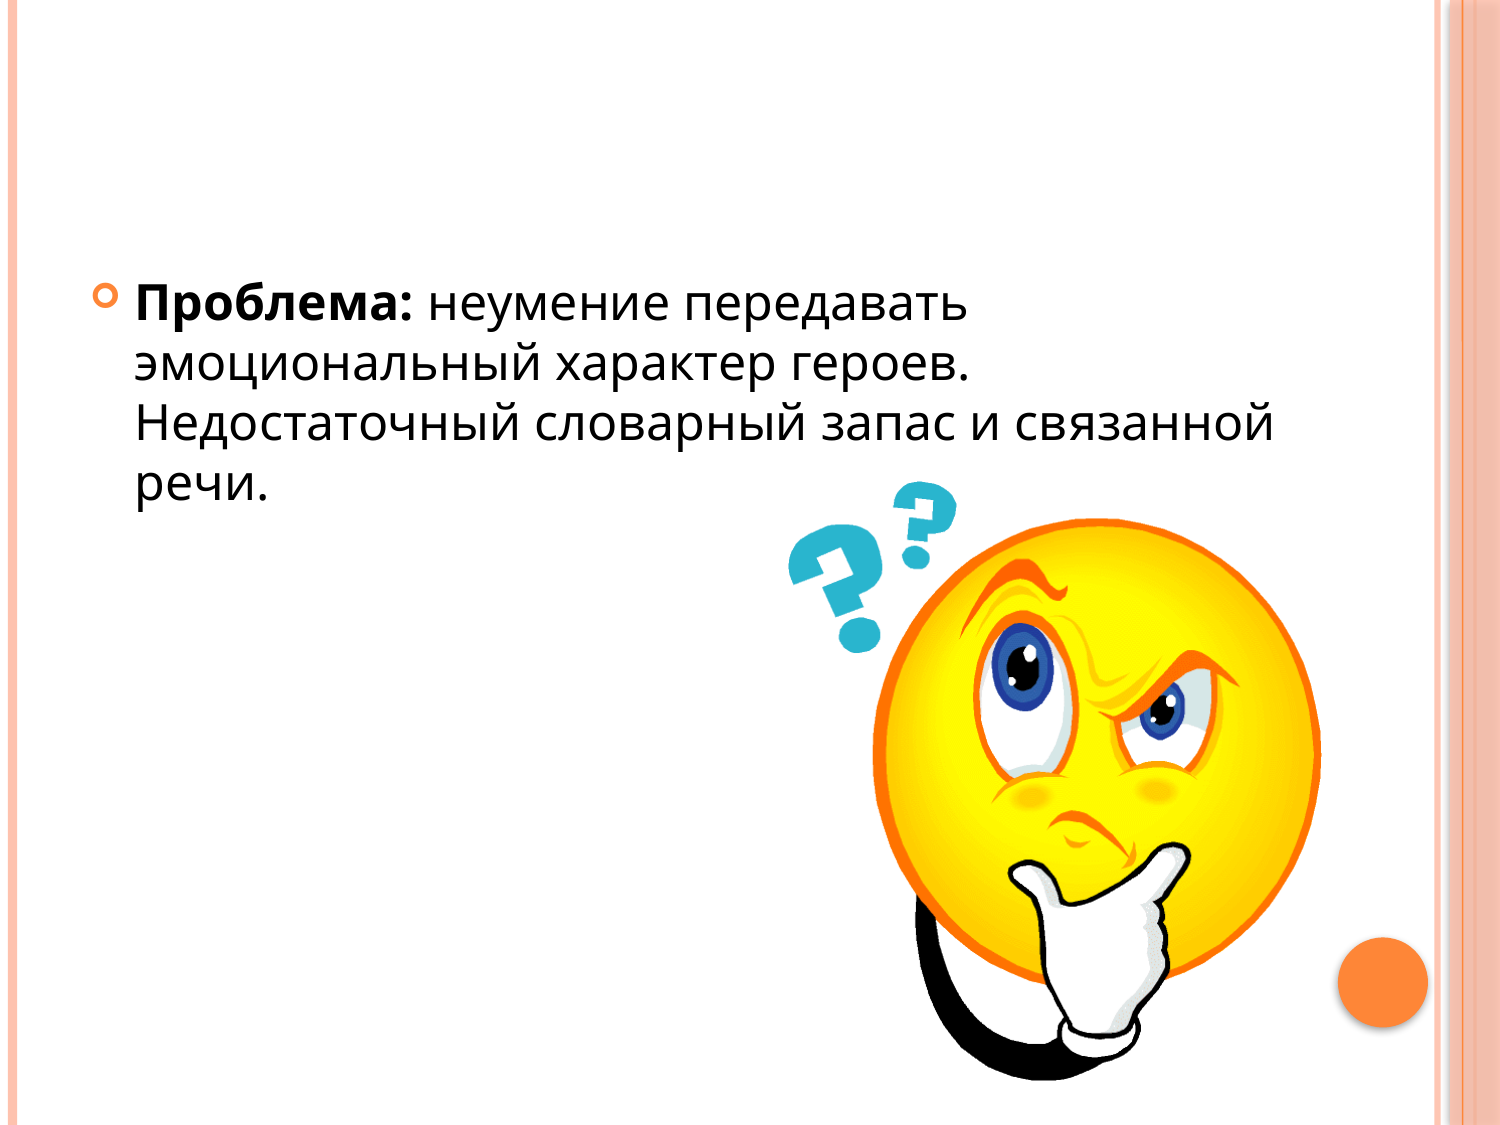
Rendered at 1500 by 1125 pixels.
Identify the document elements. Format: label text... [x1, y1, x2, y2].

list Проблема: неумение передавать эмоциональный характер героев. Недостаточный словарный запас и связанной речи. [75, 262, 1300, 1062]
picture [786, 479, 1323, 1083]
